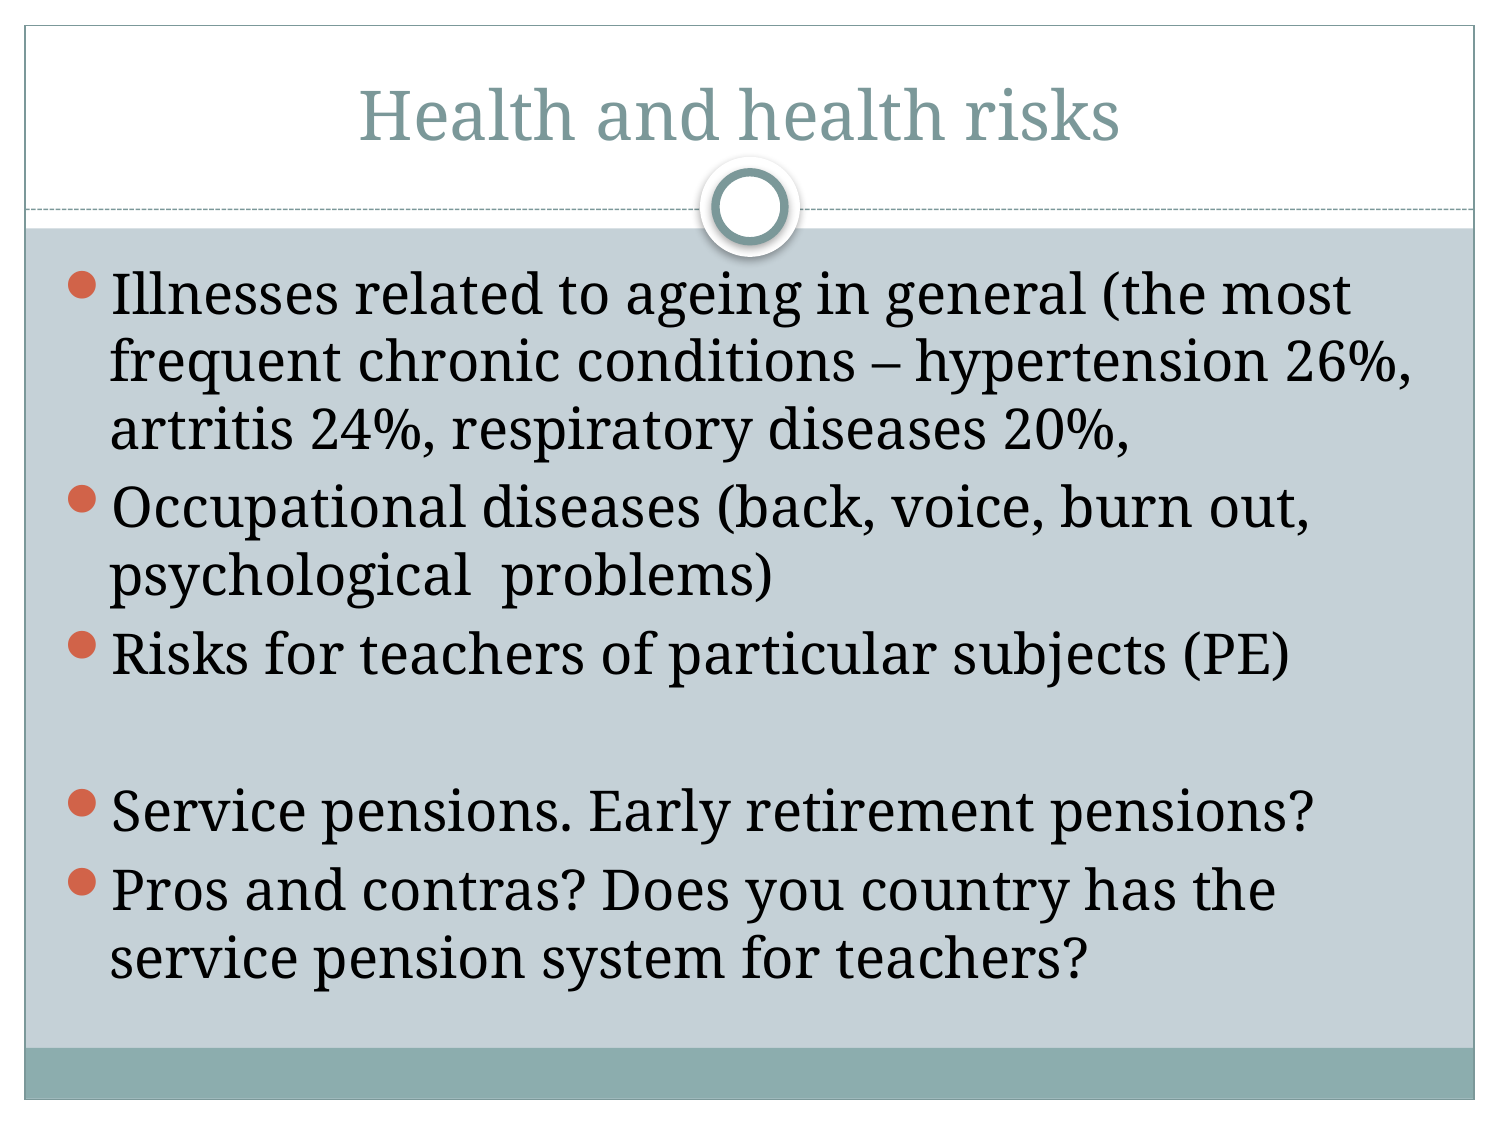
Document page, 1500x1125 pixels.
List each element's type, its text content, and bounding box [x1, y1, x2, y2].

list Illnesses related to ageing in general (the most frequent chronic conditions – hypertension 26%, artritis 24%, respiratory diseases 20%, Occupational diseases (back, voice, burn out, psychological problems) Risks for teachers of particular subjects (PE) Service pensions. Early retirement pensions? Pros and contras? Does you country has the service pension system for teachers? [49, 250, 1445, 1001]
title Health and health risks [49, 37, 1450, 162]
